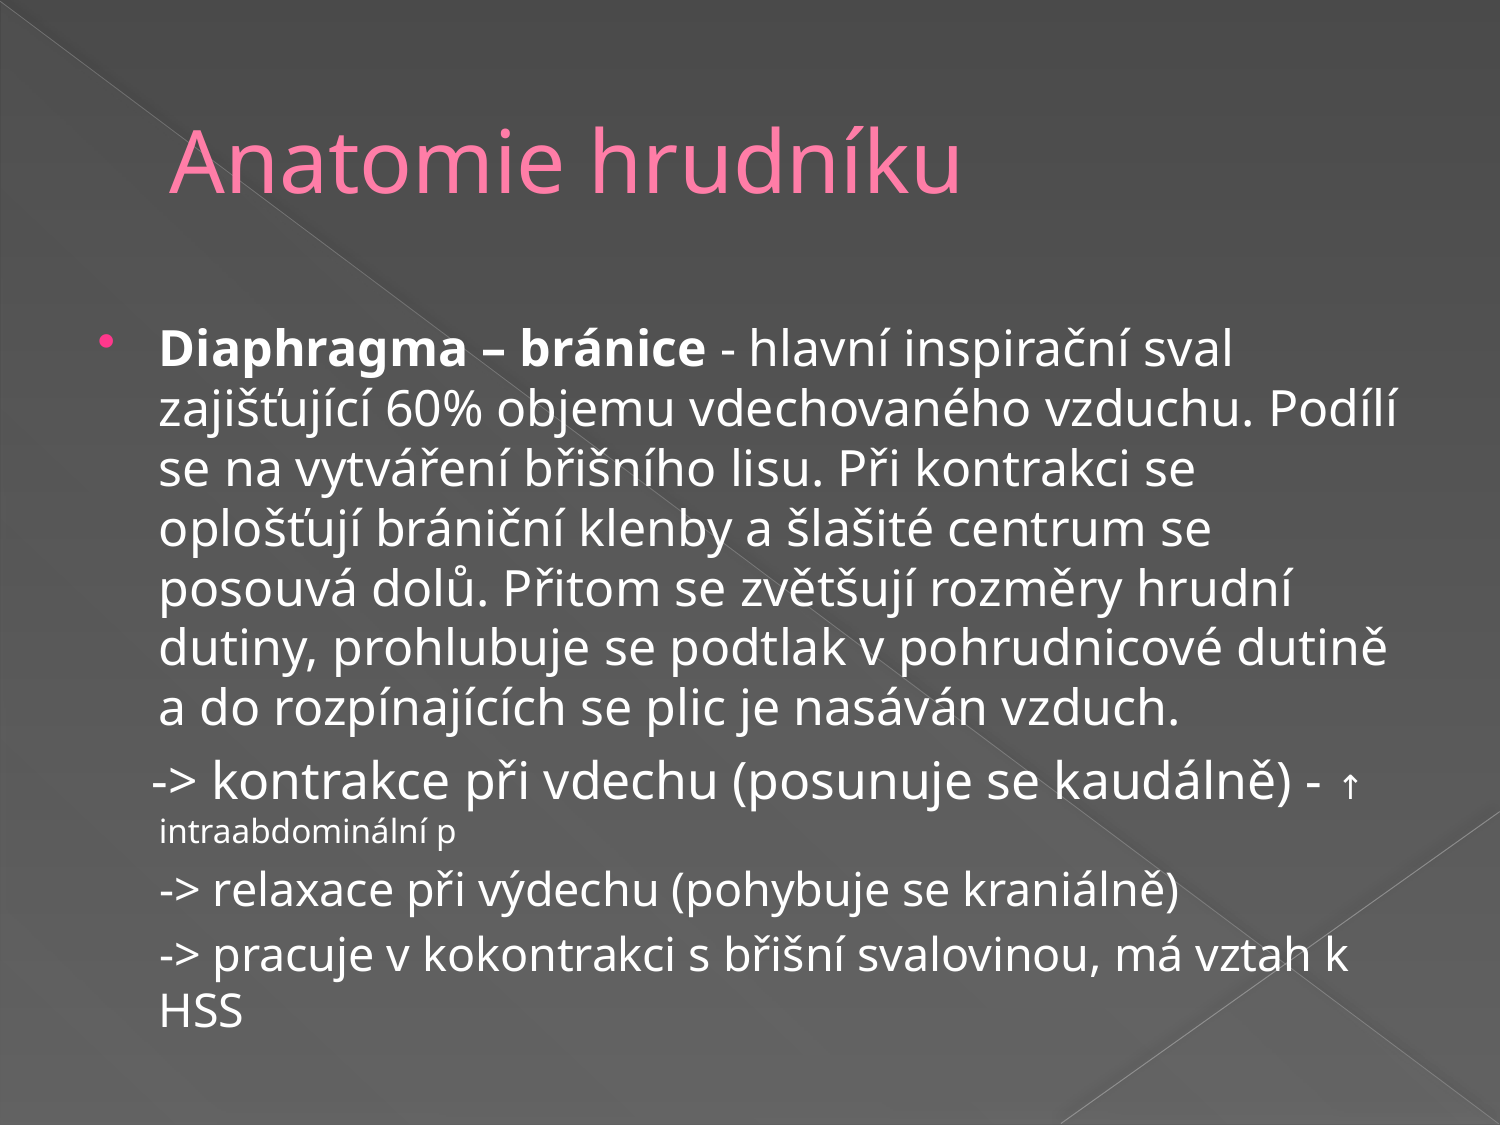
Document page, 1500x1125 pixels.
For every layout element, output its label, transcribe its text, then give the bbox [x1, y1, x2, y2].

list Diaphragma – bránice - hlavní inspirační sval zajišťující 60% objemu vdechovaného vzduchu. Podílí se na vytváření břišního lisu. Při kontrakci se oplošťují brániční klenby a šlašité centrum se posouvá dolů. Přitom se zvětšují rozměry hrudní dutiny, prohlubuje se podtlak v pohrudnicové dutině a do rozpínajících se plic je nasáván vzduch. -> kontrakce při vdechu (posunuje se kaudálně) - ↑ intraabdominální p -> relaxace při výdechu (pohybuje se kraniálně) -> pracuje v kokontrakci s břišní svalovinou, má vztah k HSS [75, 308, 1425, 1059]
title Anatomie hrudníku [75, 43, 1425, 274]
